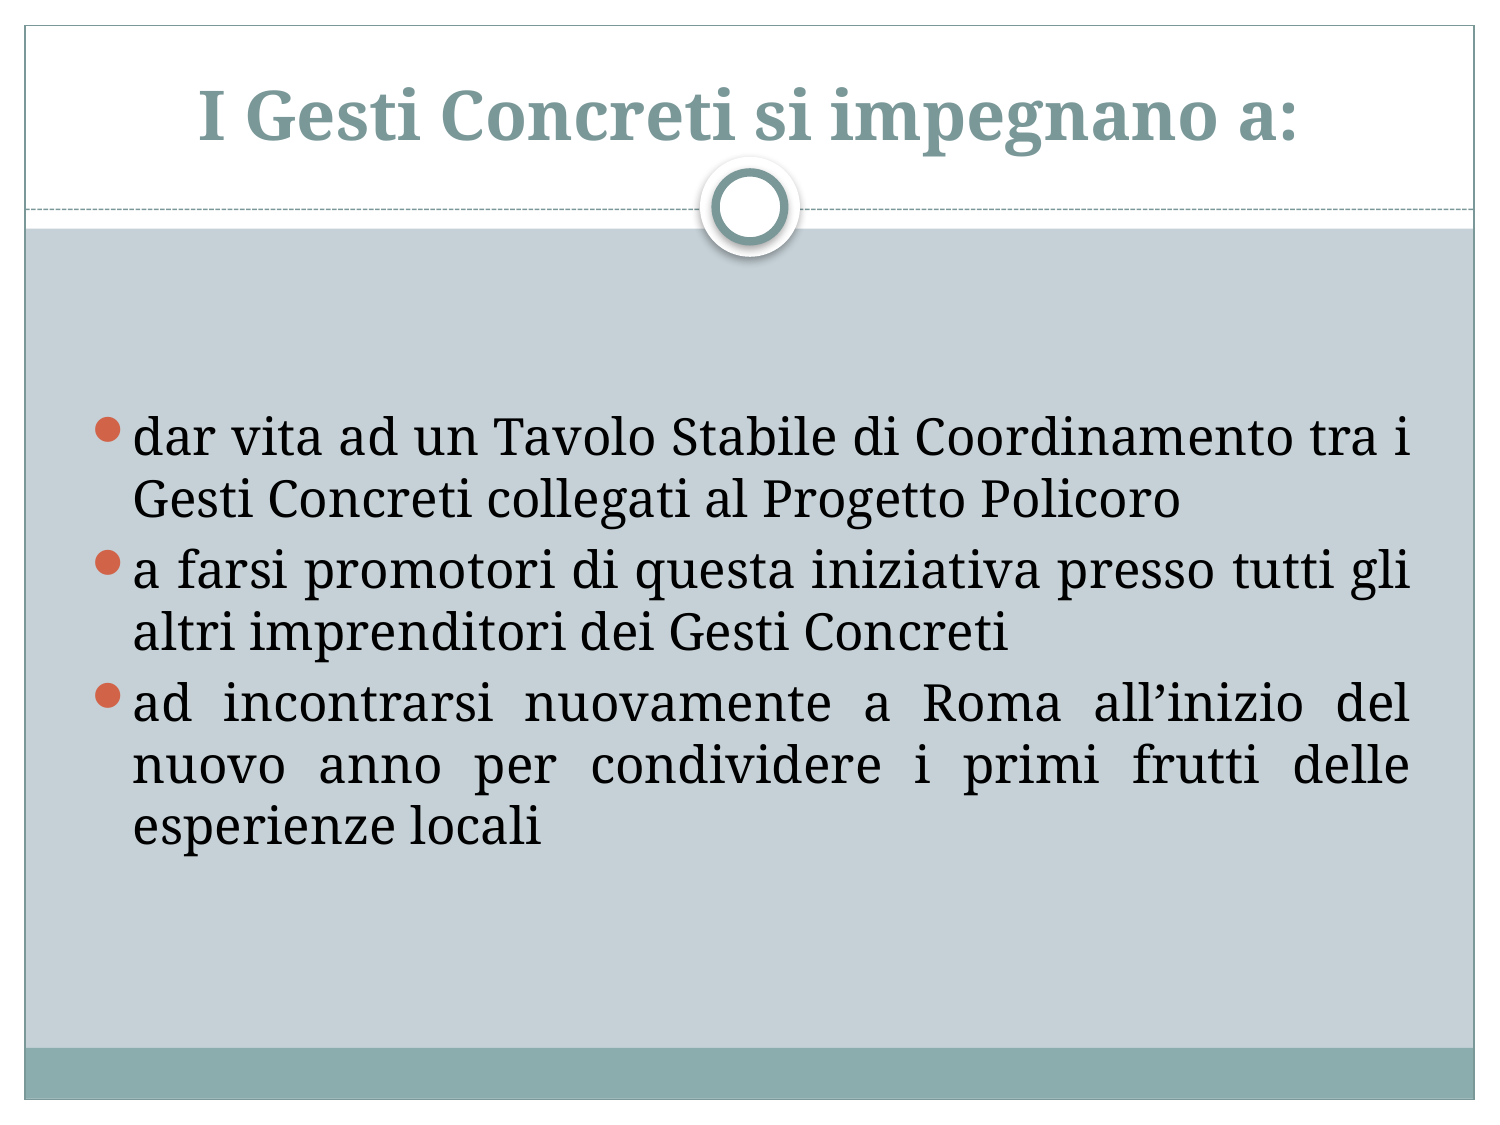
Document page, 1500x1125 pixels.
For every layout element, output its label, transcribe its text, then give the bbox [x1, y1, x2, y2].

title I Gesti Concreti si impegnano a: [49, 37, 1450, 163]
list dar vita ad un Tavolo Stabile di Coordinamento tra i Gesti Concreti collegati al Progetto Policoro a farsi promotori di questa iniziativa presso tutti gli altri imprenditori dei Gesti Concreti ad incontrarsi nuovamente a Roma all’inizio del nuovo anno per condividere i primi frutti delle esperienze locali [76, 396, 1427, 870]
